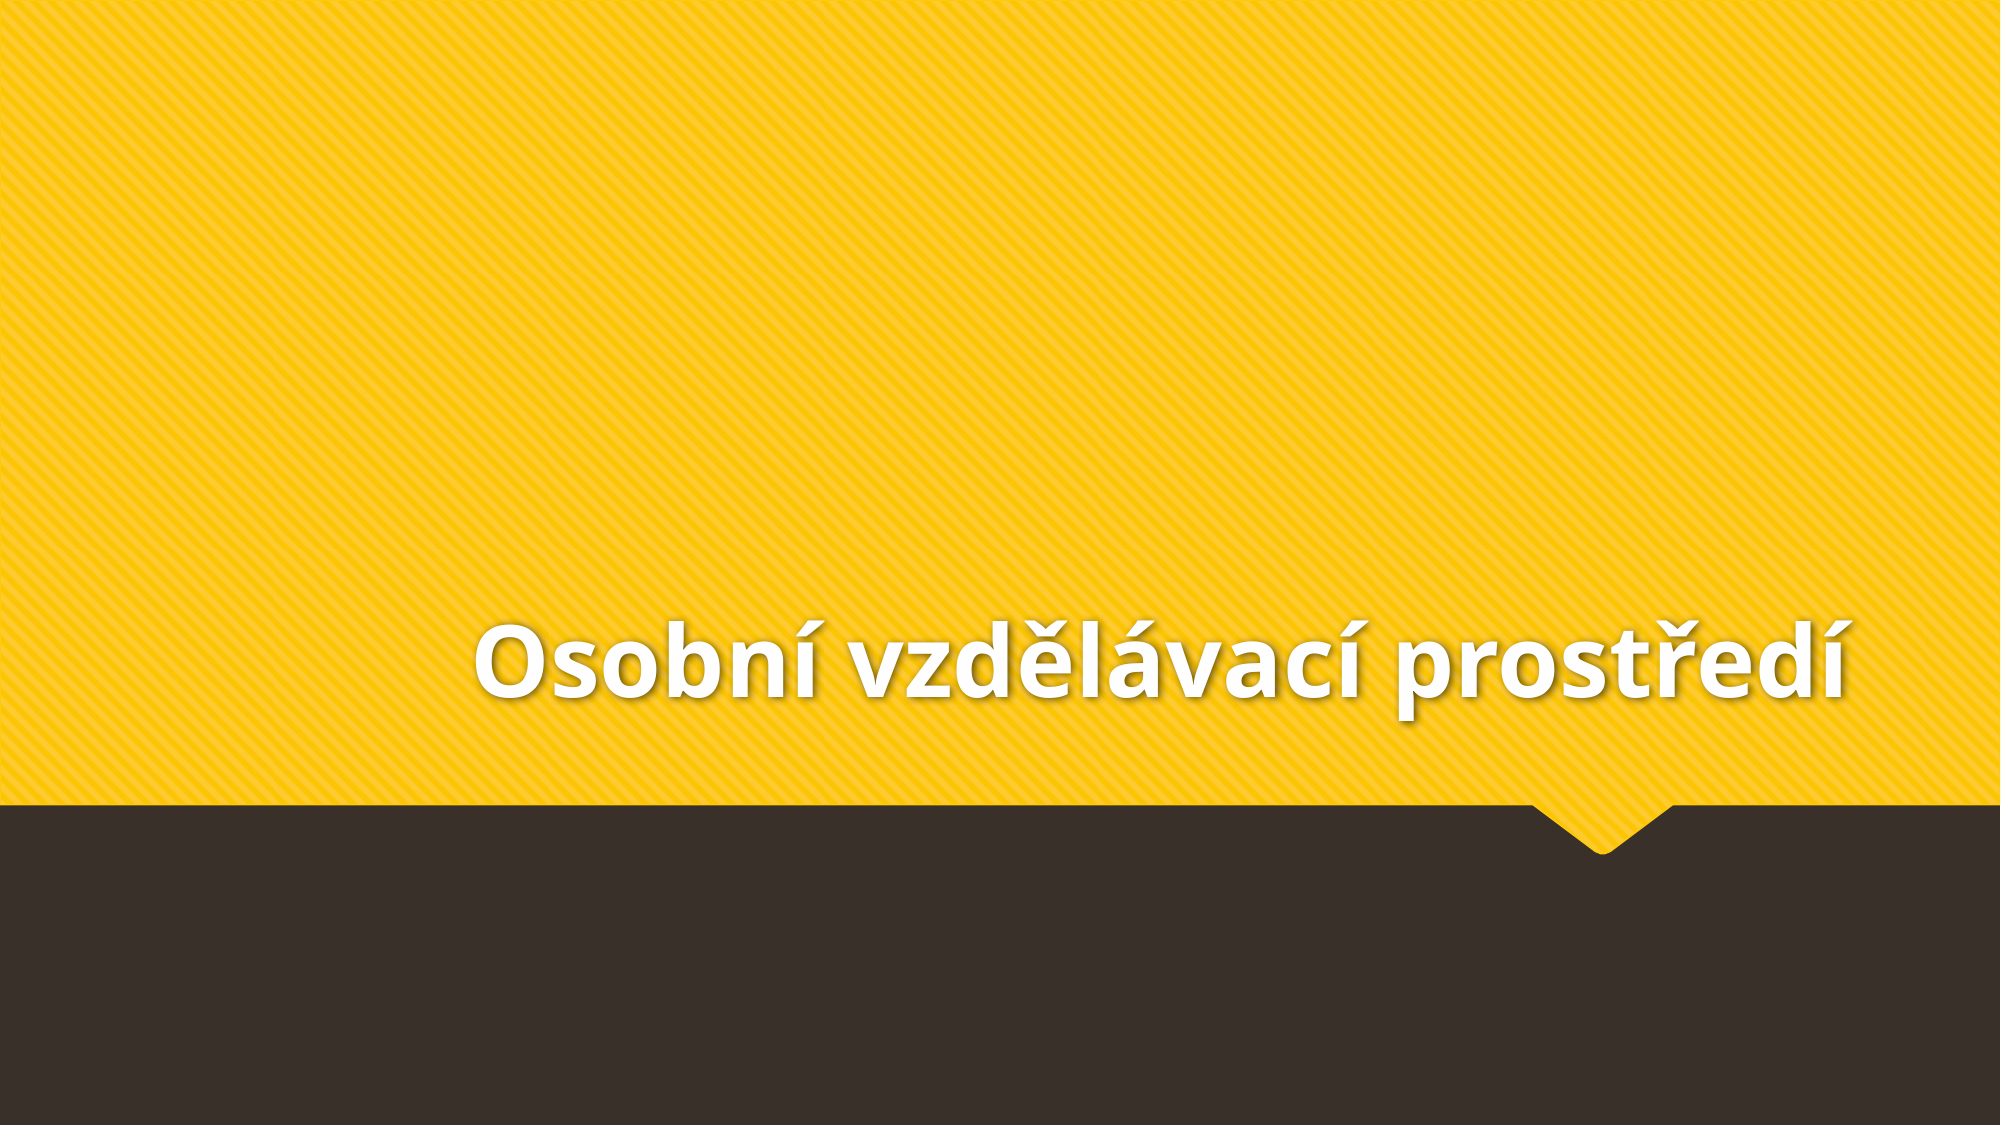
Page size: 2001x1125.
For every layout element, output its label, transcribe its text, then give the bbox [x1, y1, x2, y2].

title Osobní vzdělávací prostředí [132, 484, 1866, 726]
